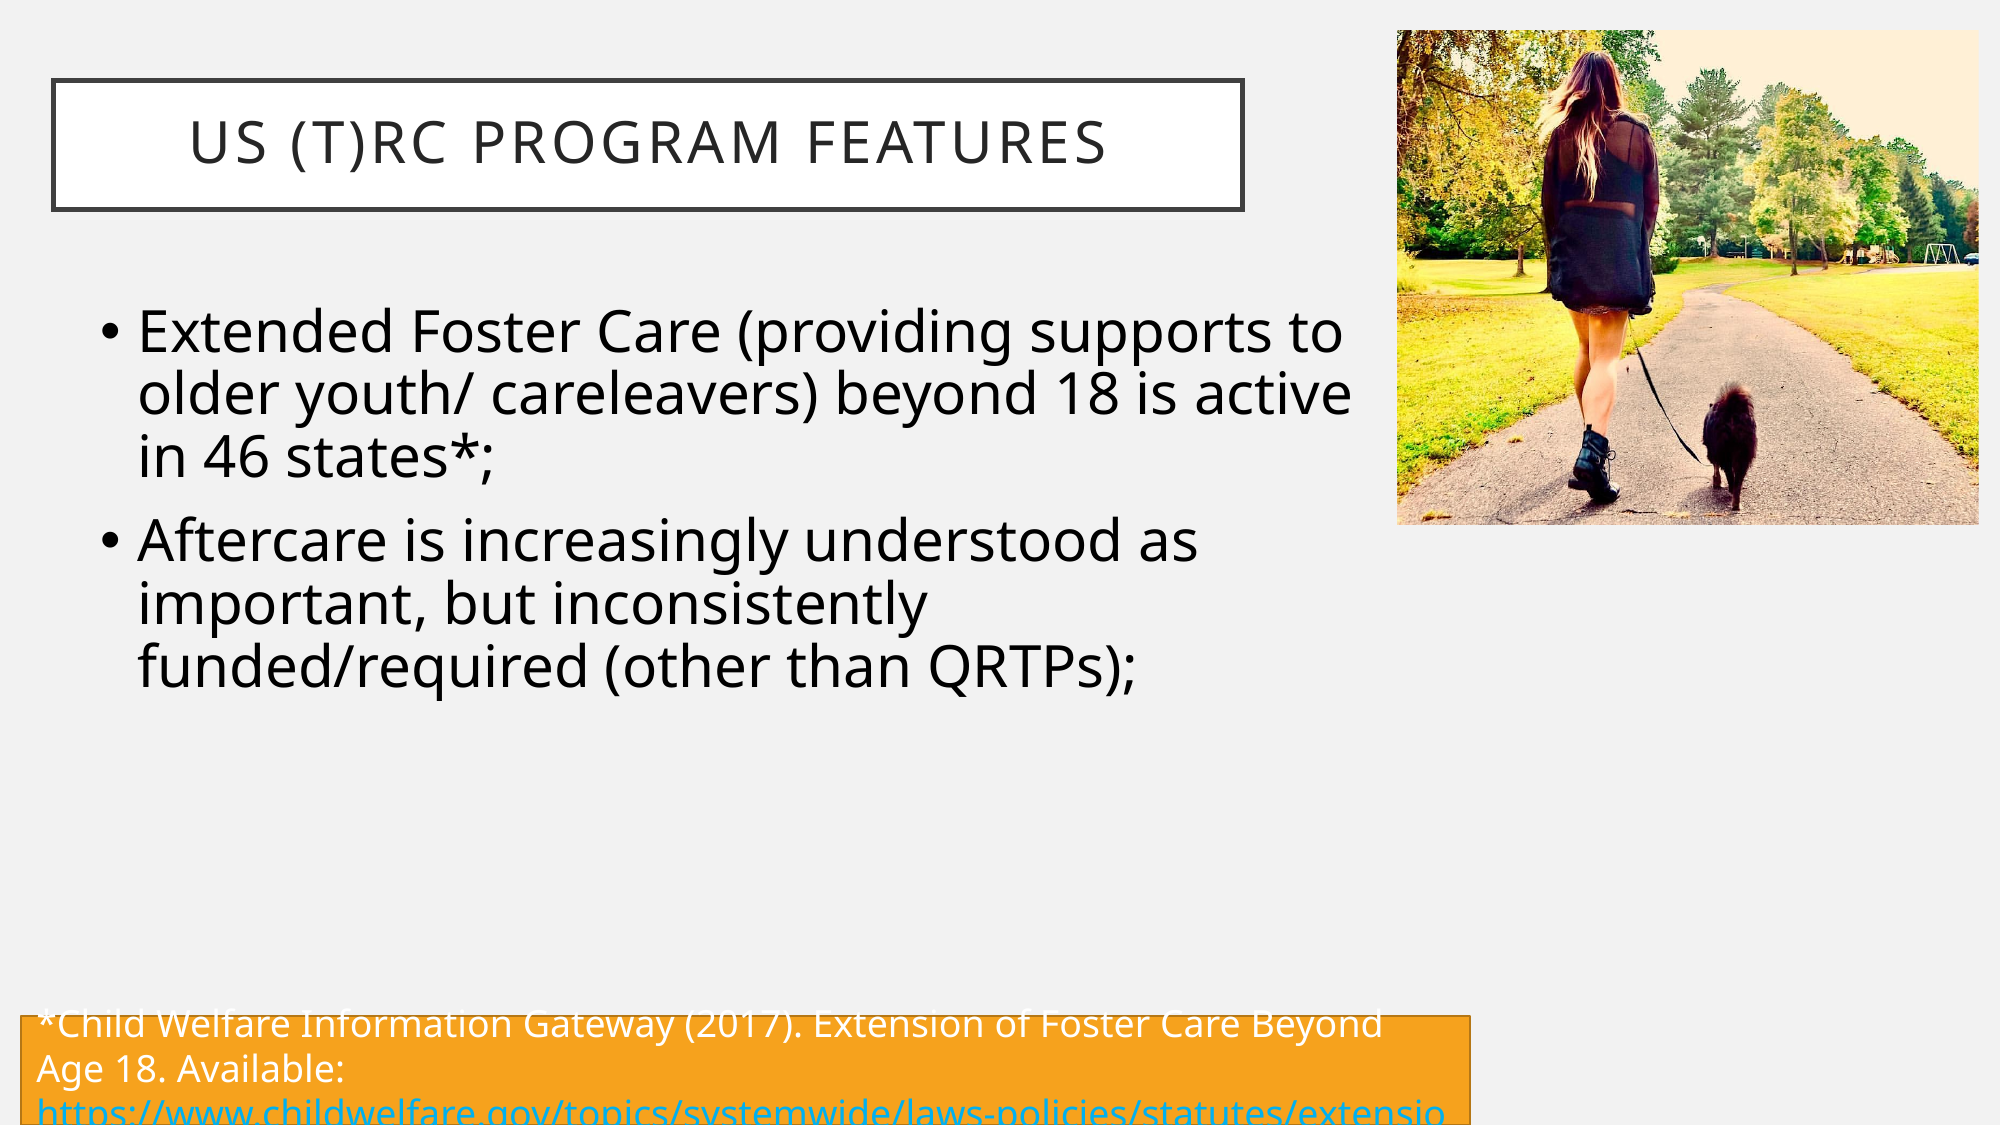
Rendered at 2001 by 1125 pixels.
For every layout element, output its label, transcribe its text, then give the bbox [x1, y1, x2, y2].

title US (t)RC Program features [51, 78, 1245, 212]
picture [1397, 30, 1979, 525]
text_box Extended Foster Care (providing supports to older youth/ careleavers) beyond 18 is active in 46 states*; Aftercare is increasingly understood as important, but inconsistently funded/required (other than QRTPs); [85, 294, 1376, 1009]
text_box *Child Welfare Information Gateway (2017). Extension of Foster Care Beyond Age 18. Available: https://www.childwelfare.gov/topics/systemwide/laws-policies/statutes/extensionfc/ [20, 1015, 1471, 1125]
